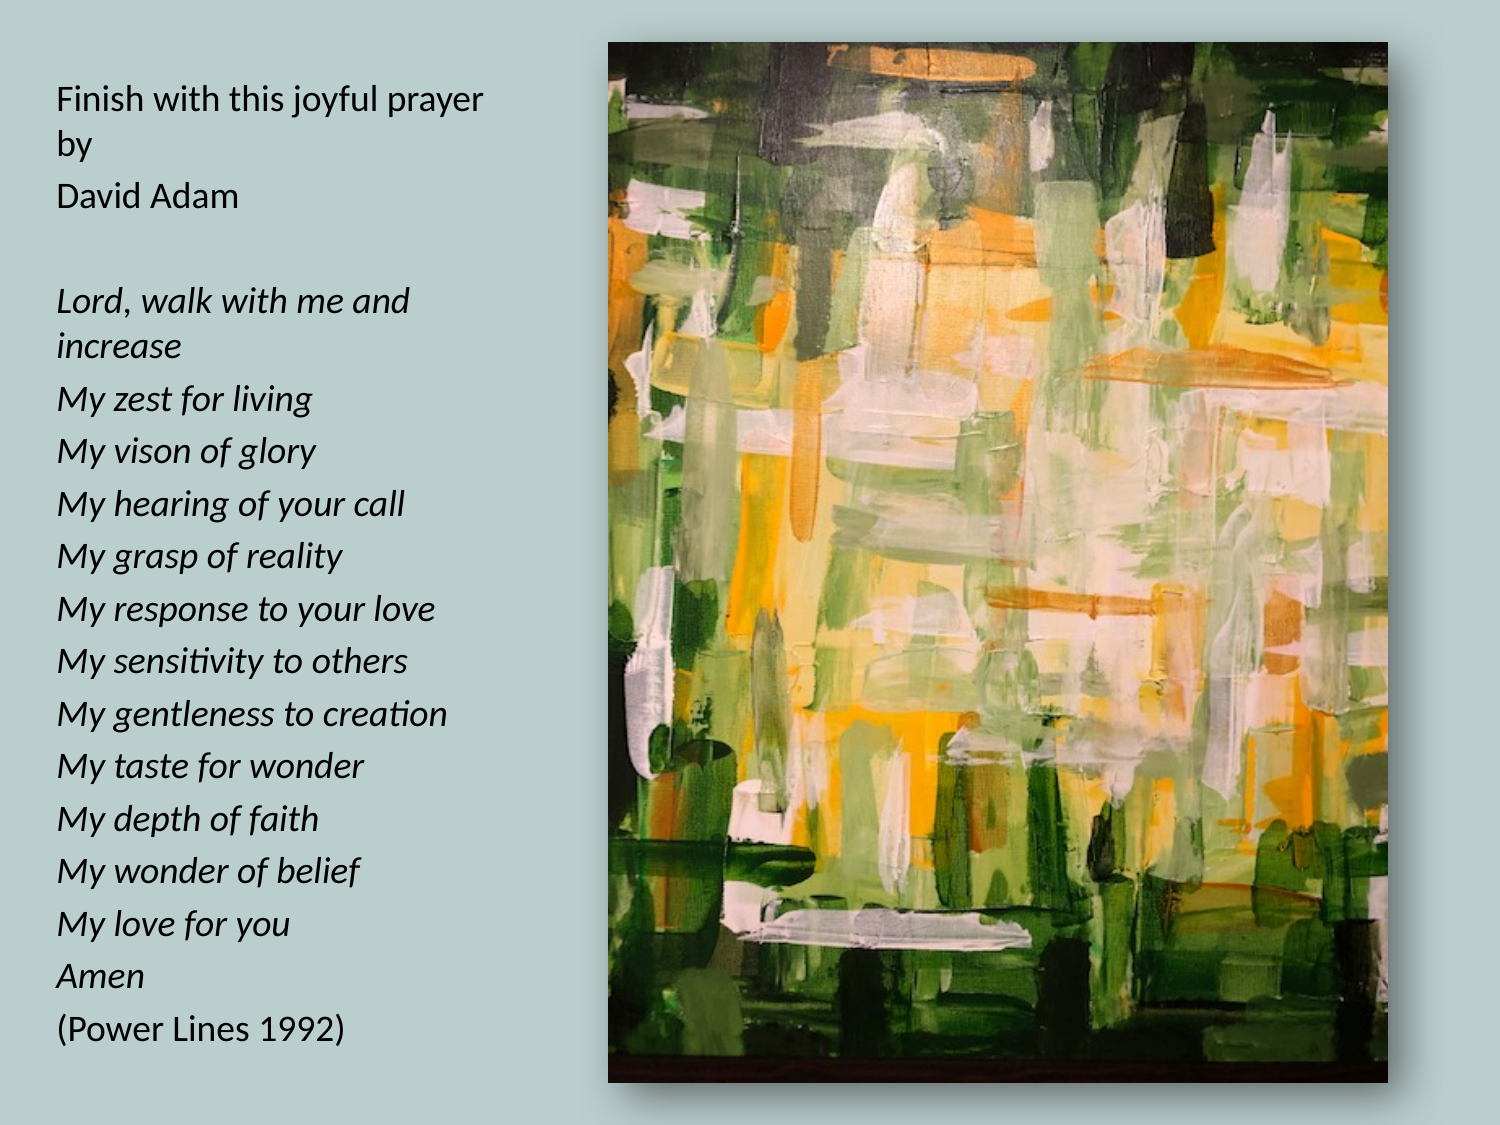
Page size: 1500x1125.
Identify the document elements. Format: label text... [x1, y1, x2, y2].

picture [608, 42, 1389, 1083]
list Finish with this joyful prayer by David Adam Lord, walk with me and increase My zest for living My vison of glory My hearing of your call My grasp of reality My response to your love My sensitivity to others My gentleness to creation My taste for wonder My depth of faith My wonder of belief My love for you Amen (Power Lines 1992) [41, 66, 535, 836]
